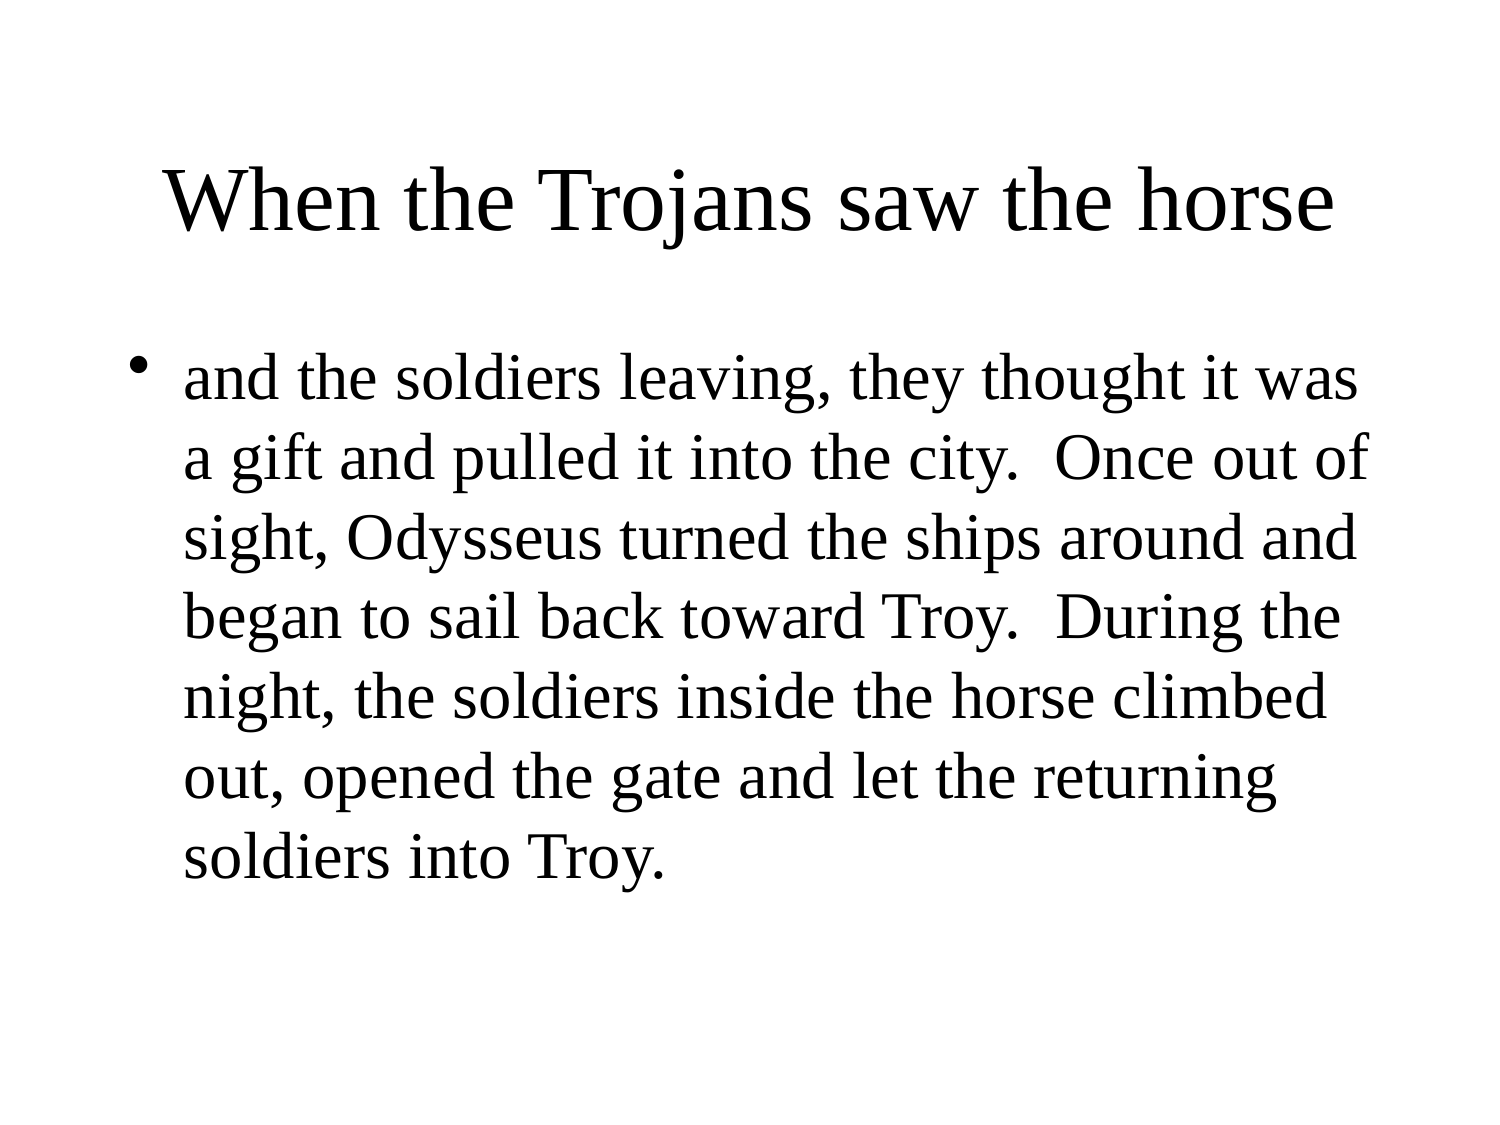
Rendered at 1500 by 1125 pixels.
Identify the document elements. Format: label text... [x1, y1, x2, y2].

title When the Trojans saw the horse [112, 99, 1388, 288]
list and the soldiers leaving, they thought it was a gift and pulled it into the city. Once out of sight, Odysseus turned the ships around and began to sail back toward Troy. During the night, the soldiers inside the horse climbed out, opened the gate and let the returning soldiers into Troy. [112, 324, 1388, 1000]
